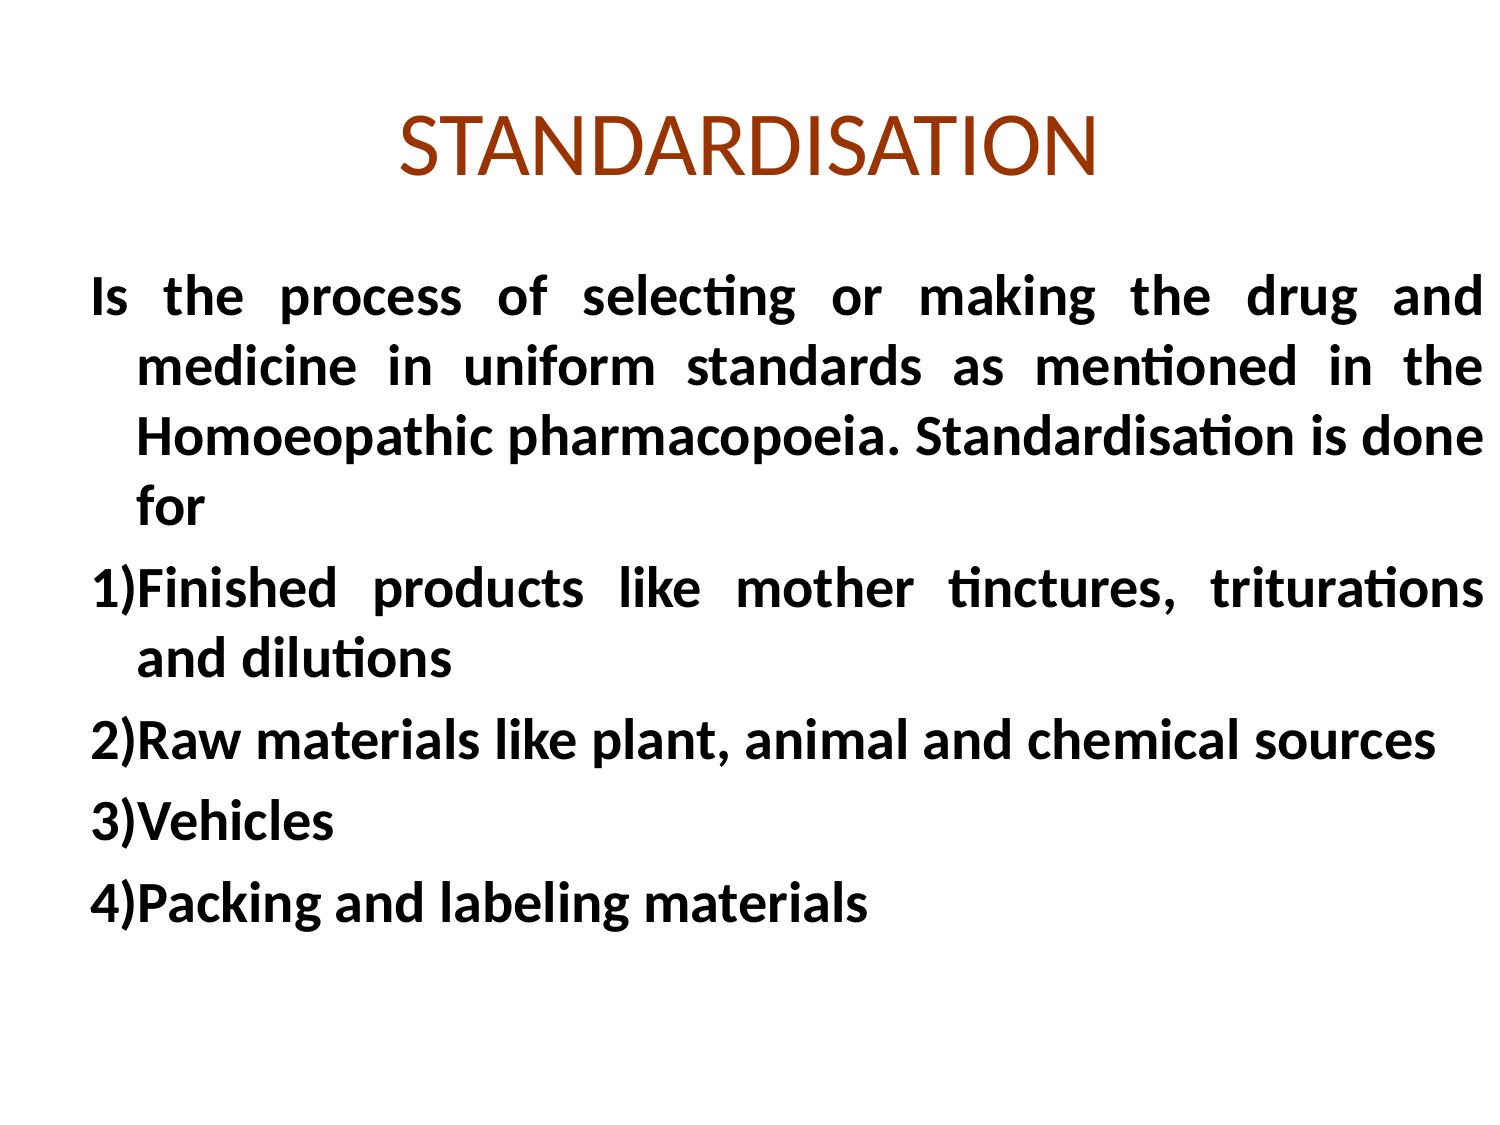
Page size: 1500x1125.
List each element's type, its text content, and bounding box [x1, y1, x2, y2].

list Is the process of selecting or making the drug and medicine in uniform standards as mentioned in the Homoeopathic pharmacopoeia. Standardisation is done for 1)Finished products like mother tinctures, triturations and dilutions 2)Raw materials like plant, animal and chemical sources 3)Vehicles 4)Packing and labeling materials [0, 249, 1500, 1125]
title STANDARDISATION [75, 45, 1425, 233]
